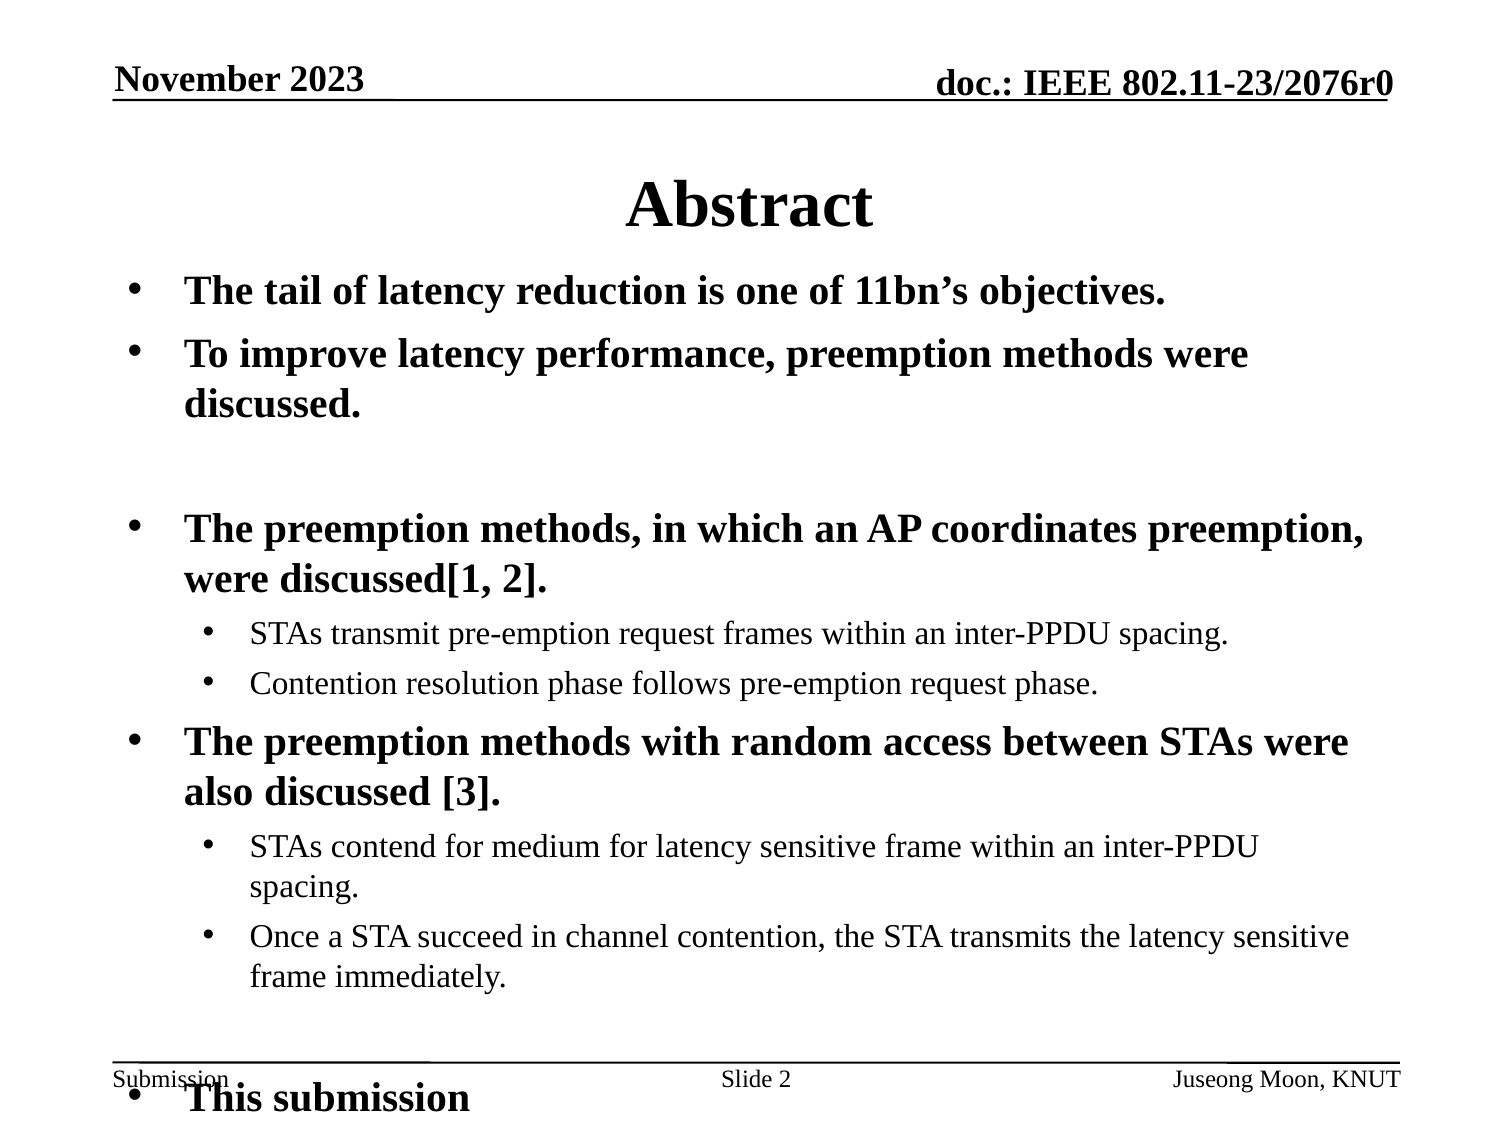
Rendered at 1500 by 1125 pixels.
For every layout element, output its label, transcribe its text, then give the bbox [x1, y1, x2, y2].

footer Juseong Moon, KNUT [902, 1061, 1402, 1093]
list The tail of latency reduction is one of 11bn’s objectives. To improve latency performance, preemption methods were discussed. The preemption methods, in which an AP coordinates preemption, were discussed[1, 2]. STAs transmit pre-emption request frames within an inter-PPDU spacing. Contention resolution phase follows pre-emption request phase. The preemption methods with random access between STAs were also discussed [3]. STAs contend for medium for latency sensitive frame within an inter-PPDU spacing. Once a STA succeed in channel contention, the STA transmits the latency sensitive frame immediately. This submission [112, 255, 1388, 1036]
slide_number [114, 54, 540, 100]
title Abstract [112, 112, 1388, 255]
slide_number Slide 2 [712, 1061, 800, 1123]
